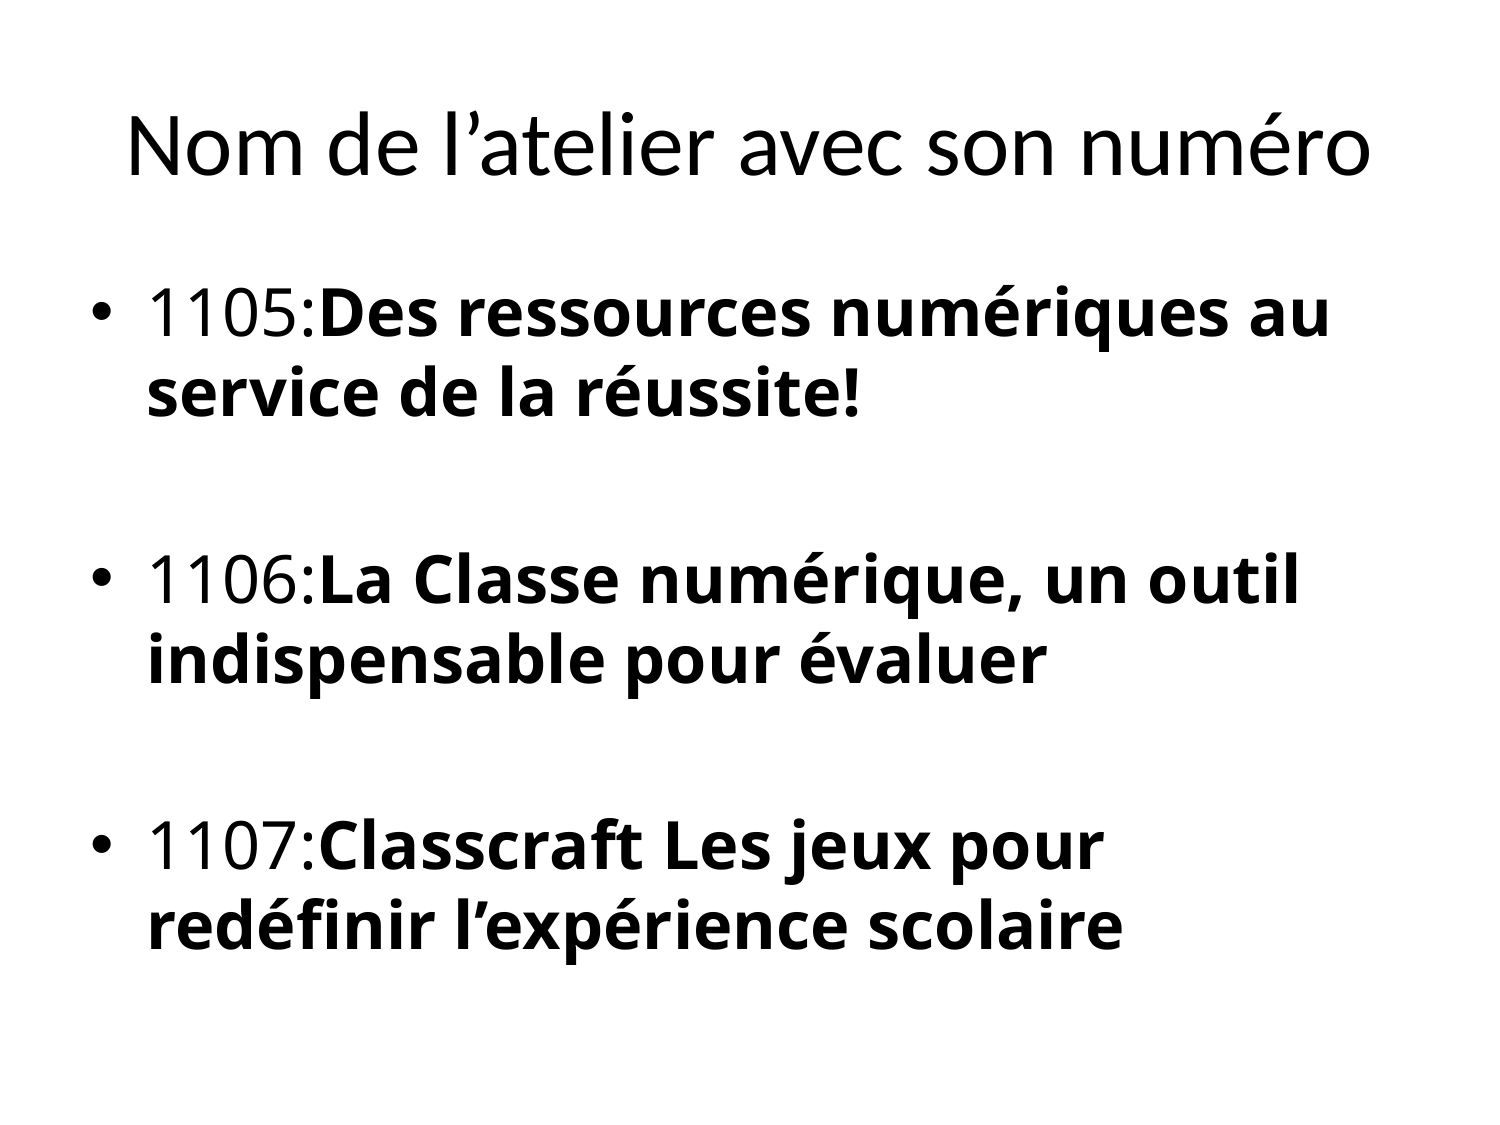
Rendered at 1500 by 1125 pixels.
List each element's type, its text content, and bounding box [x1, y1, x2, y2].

list 1105:Des ressources numériques au service de la réussite! 1106:La Classe numérique, un outil indispensable pour évaluer 1107:Classcraft Les jeux pour redéfinir l’expérience scolaire [75, 262, 1425, 1035]
title Nom de l’atelier avec son numéro [75, 45, 1425, 233]
